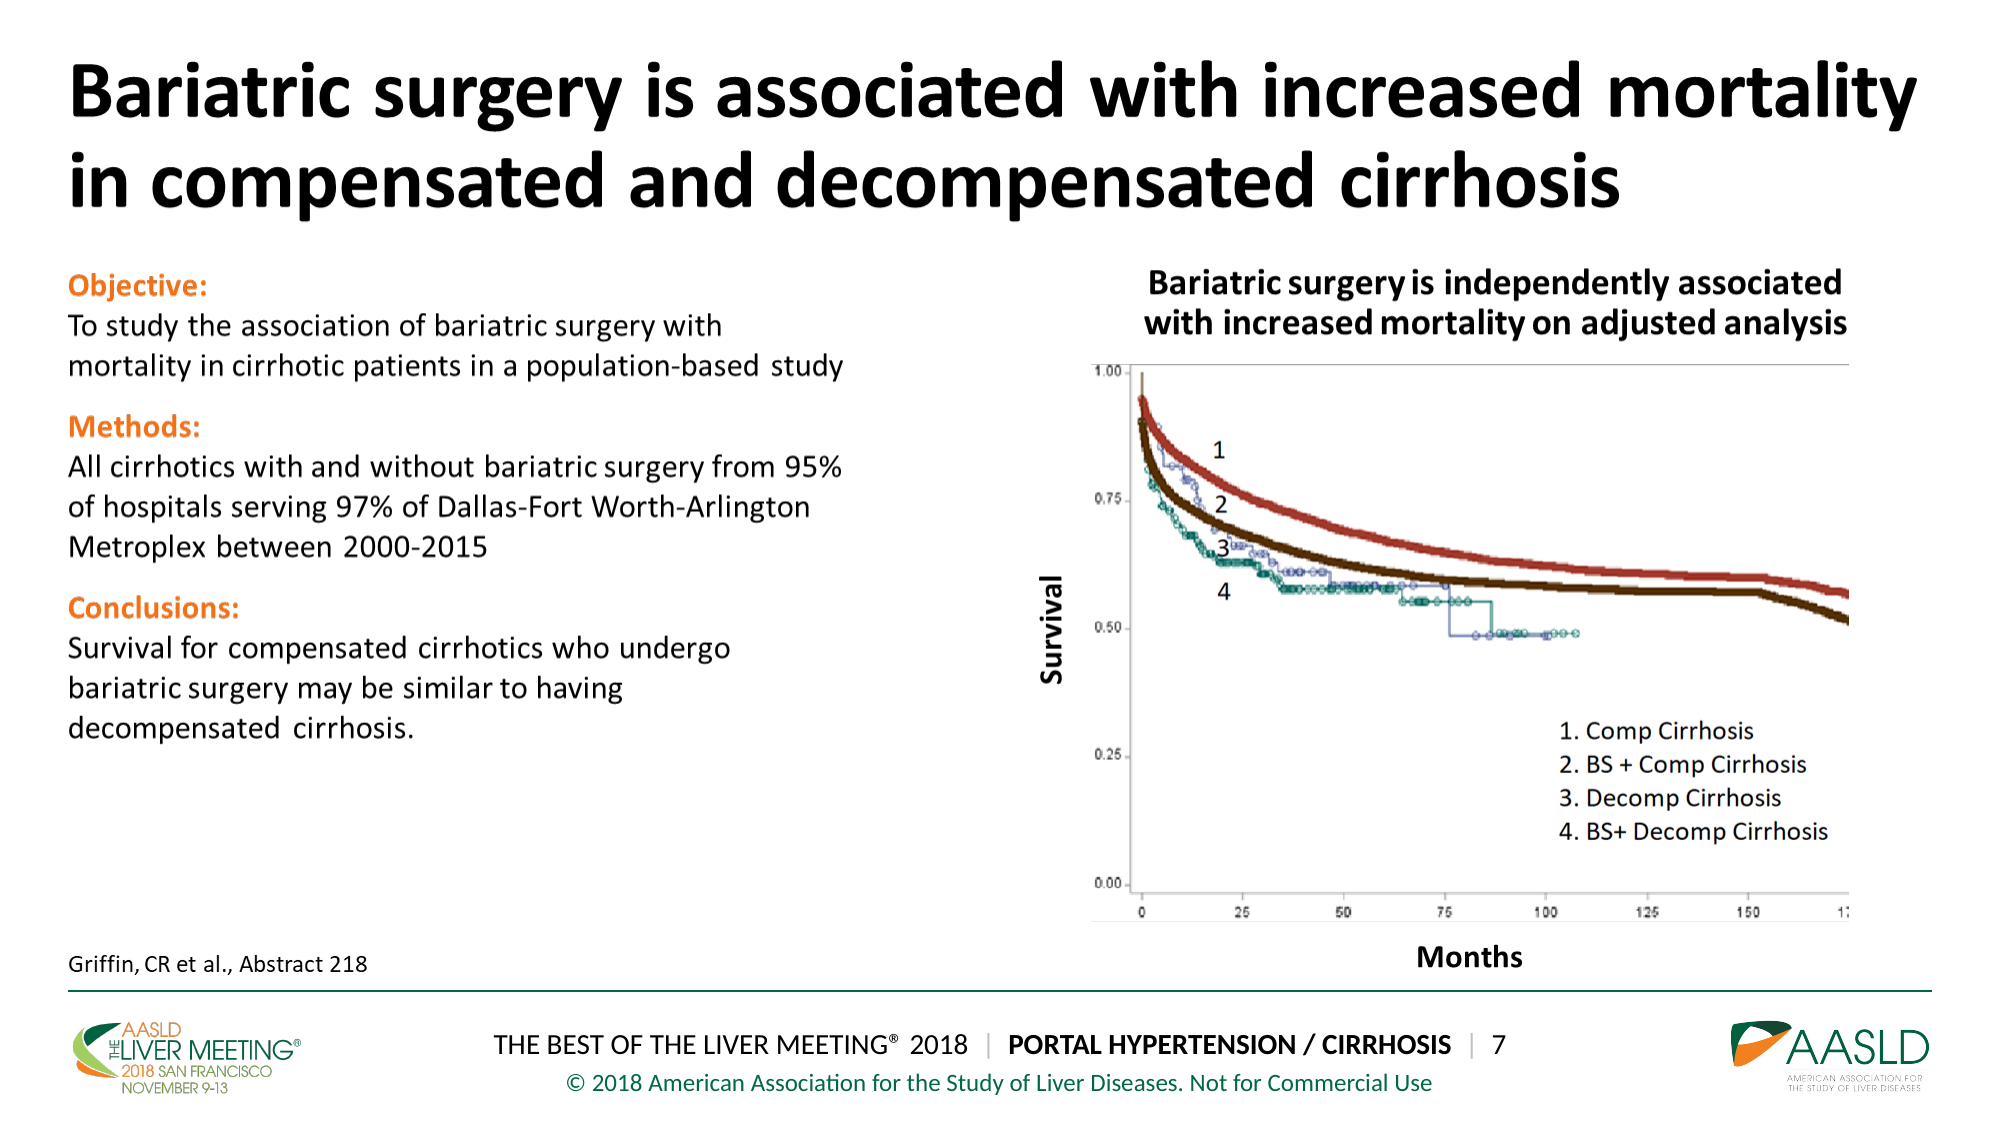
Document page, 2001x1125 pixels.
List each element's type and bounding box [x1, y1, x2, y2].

picture [1726, 1020, 1934, 1096]
picture [0, 0, 2000, 998]
